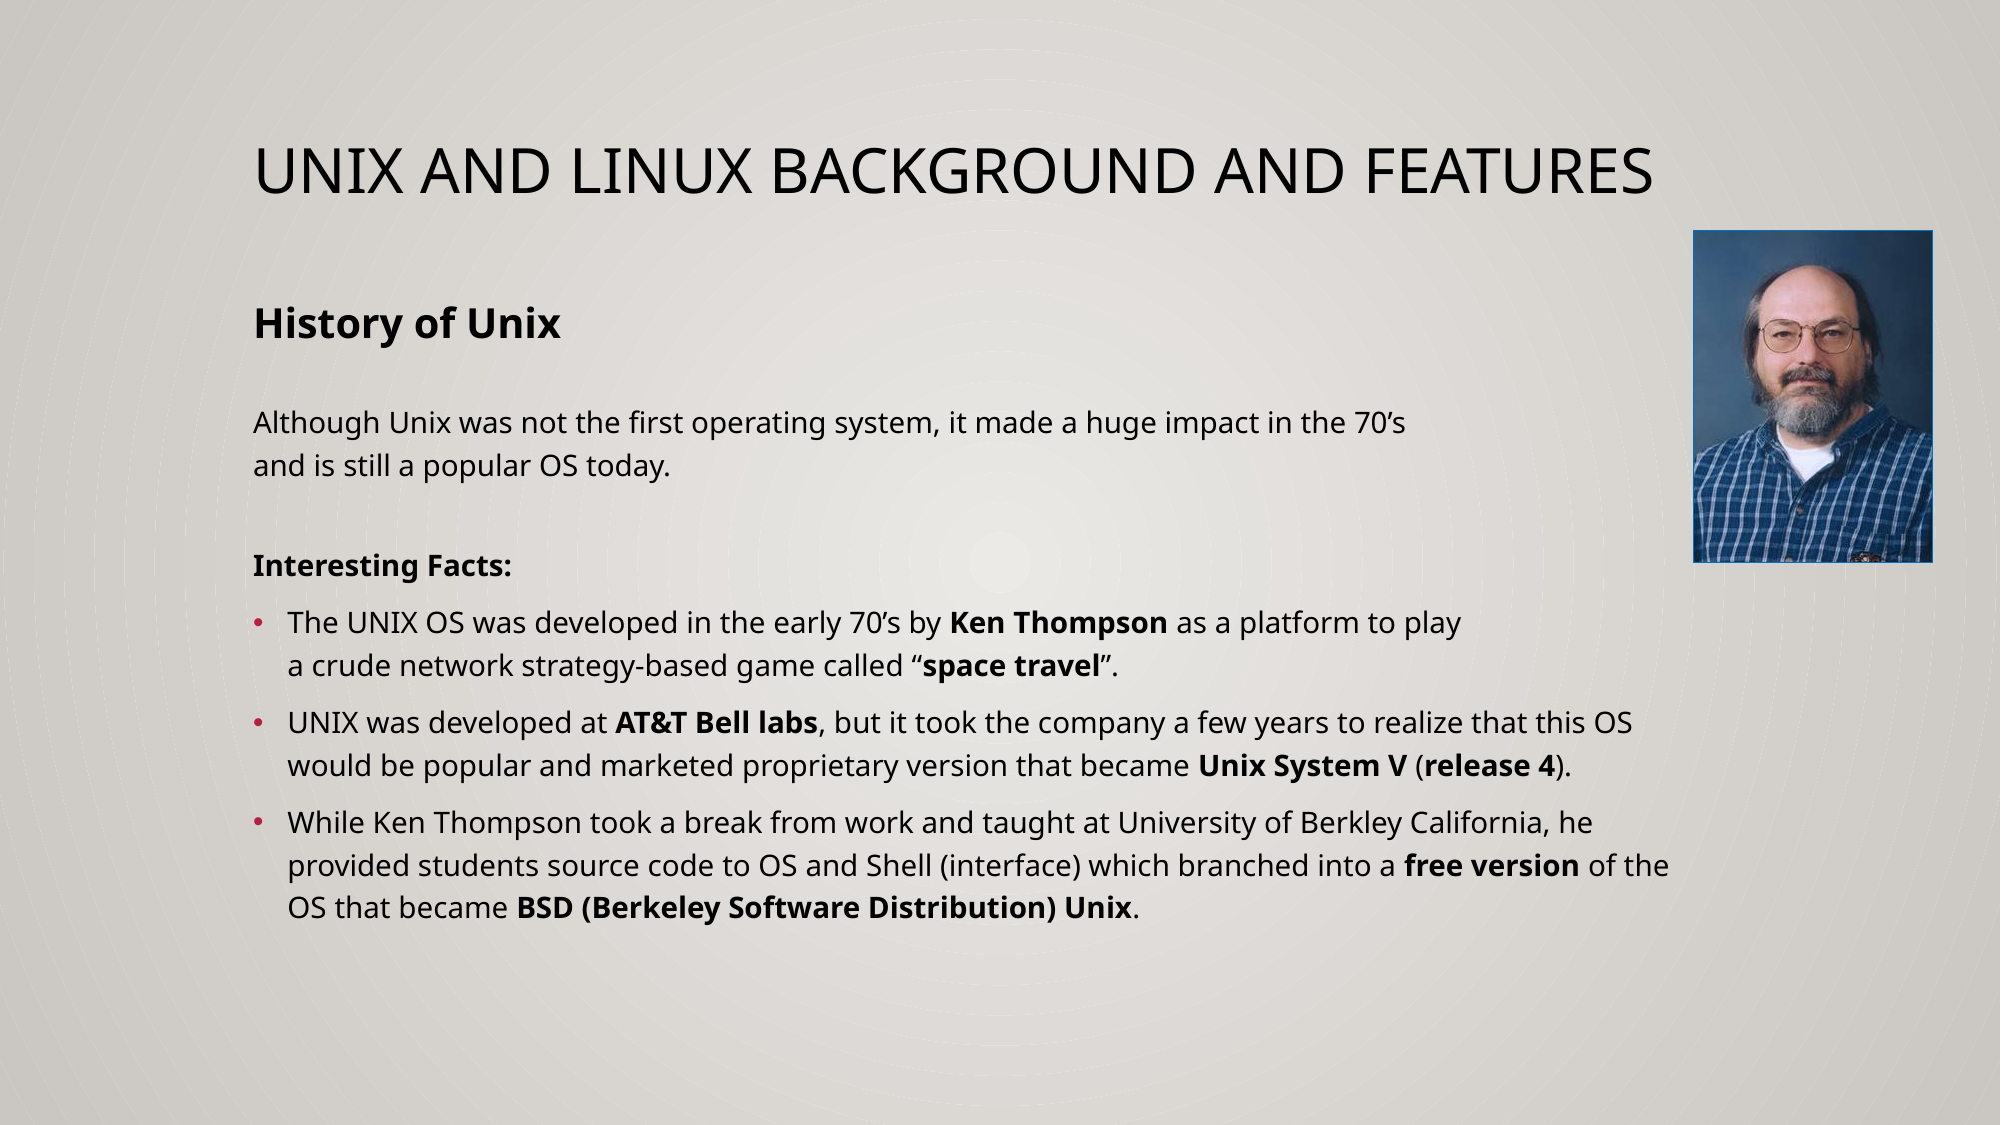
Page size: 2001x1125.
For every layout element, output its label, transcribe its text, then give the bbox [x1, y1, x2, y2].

title UNIX and LINUX Background and features [238, 131, 1814, 279]
list History of Unix Although Unix was not the first operating system, it made a huge impact in the 70’s and is still a popular OS today. Interesting Facts: The UNIX OS was developed in the early 70’s by Ken Thompson as a platform to play a crude network strategy-based game called “space travel”. UNIX was developed at AT&T Bell labs, but it took the company a few years to realize that this OS would be popular and marketed proprietary version that became Unix System V (release 4). While Ken Thompson took a break from work and taught at University of Berkley California, he provided students source code to OS and Shell (interface) which branched into a free version of the OS that became BSD (Berkeley Software Distribution) Unix. [238, 279, 1694, 1061]
picture [1693, 230, 1934, 563]
